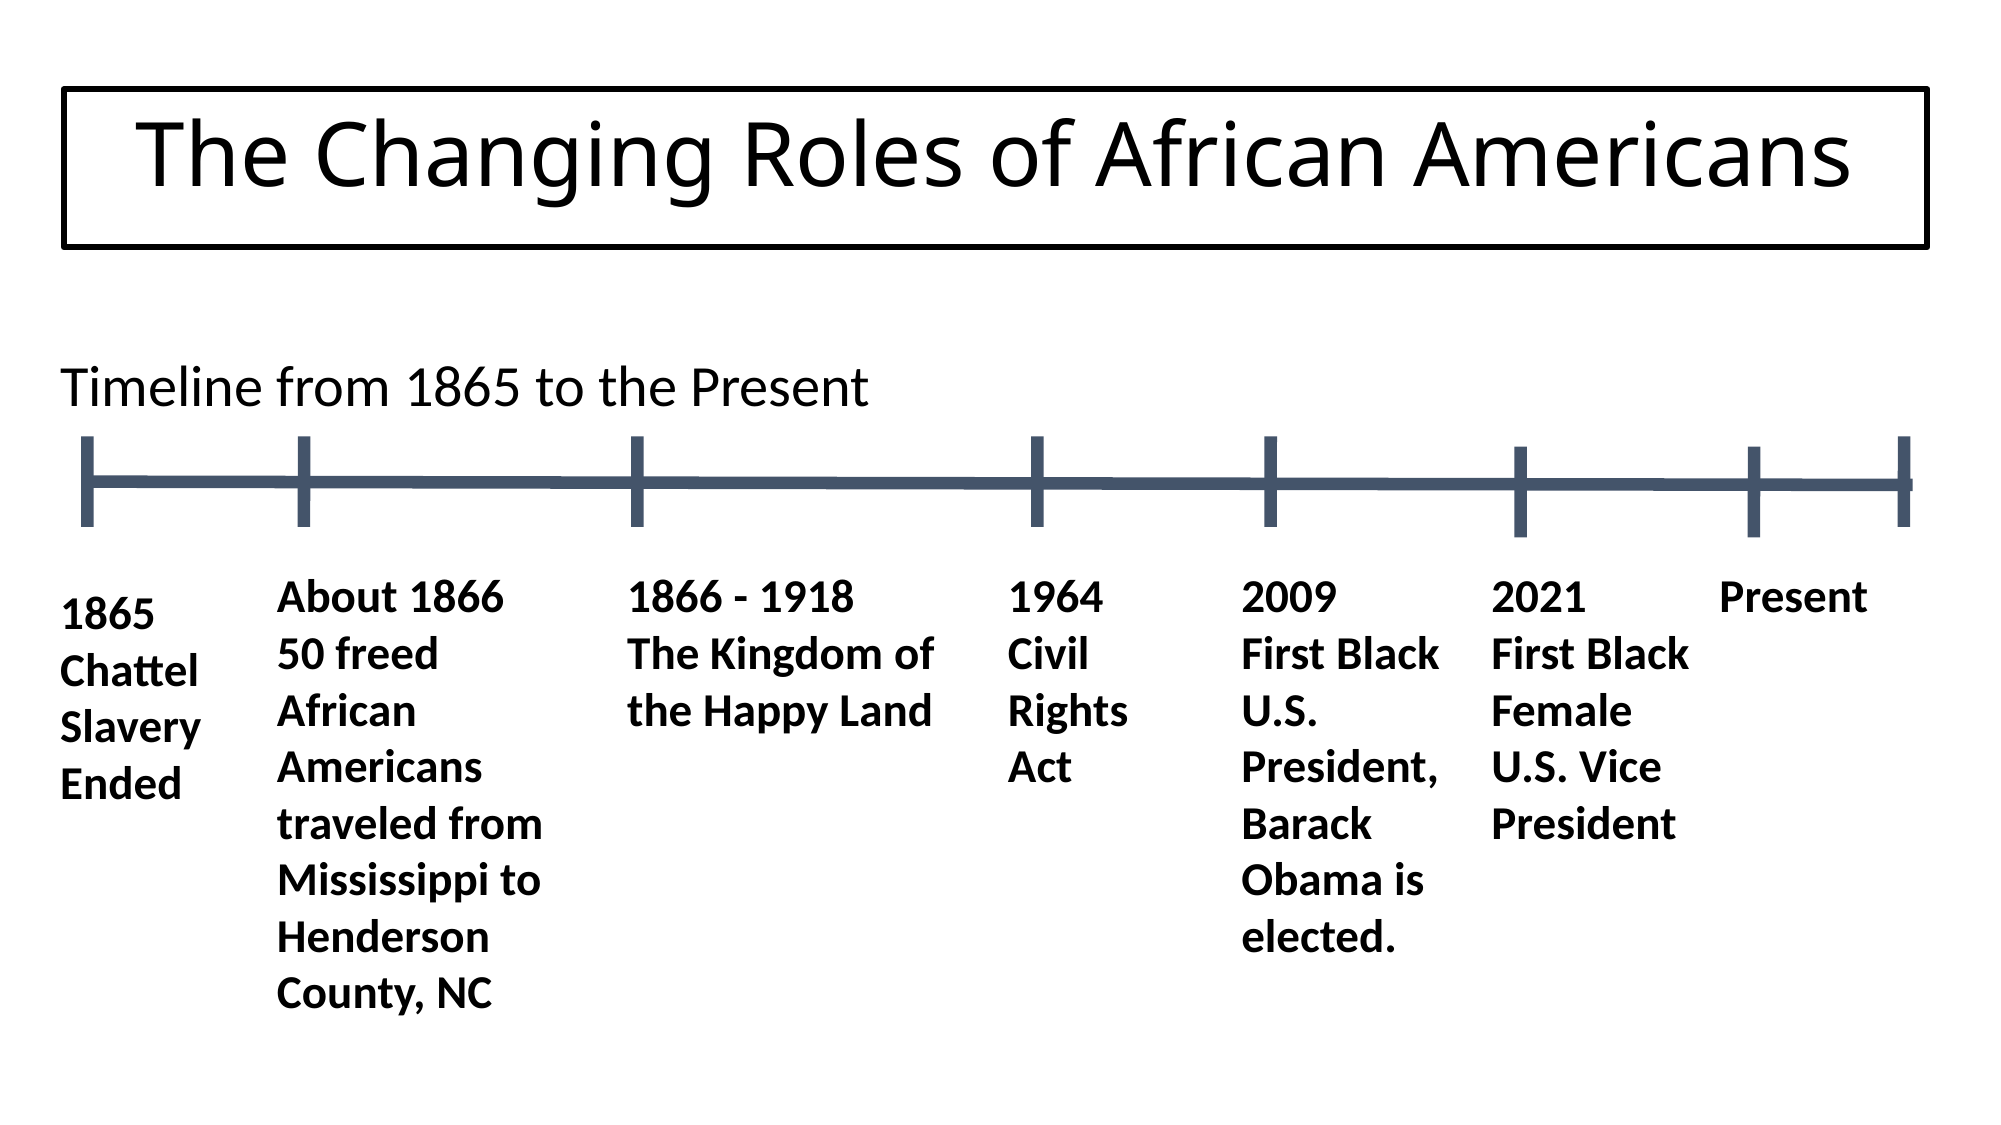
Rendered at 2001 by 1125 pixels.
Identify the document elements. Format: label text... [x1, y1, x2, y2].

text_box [1755, 481, 1903, 485]
text_box 1964 Civil Rights Act [987, 545, 1213, 813]
text_box 1866 - 1918 The Kingdom of the Happy Land [606, 545, 987, 756]
text_box Present [1699, 545, 1956, 643]
text_box About 1866 50 freed African Americans traveled from Mississippi to Henderson County, NC [256, 545, 607, 1039]
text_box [1521, 481, 1753, 485]
text_box 2021 First Black Female U.S. Vice President [1471, 545, 1728, 869]
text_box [638, 481, 1037, 485]
text_box 1865 Chattel Slavery Ended [40, 562, 256, 829]
title The Changing Roles of African Americans [63, 89, 1928, 248]
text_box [1038, 481, 1270, 485]
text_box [1271, 481, 1520, 485]
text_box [89, 481, 303, 485]
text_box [304, 481, 637, 485]
list Timeline from 1865 to the Present [40, 335, 1932, 1000]
text_box 2009 First Black U.S. President, Barack Obama is elected. [1221, 545, 1478, 982]
